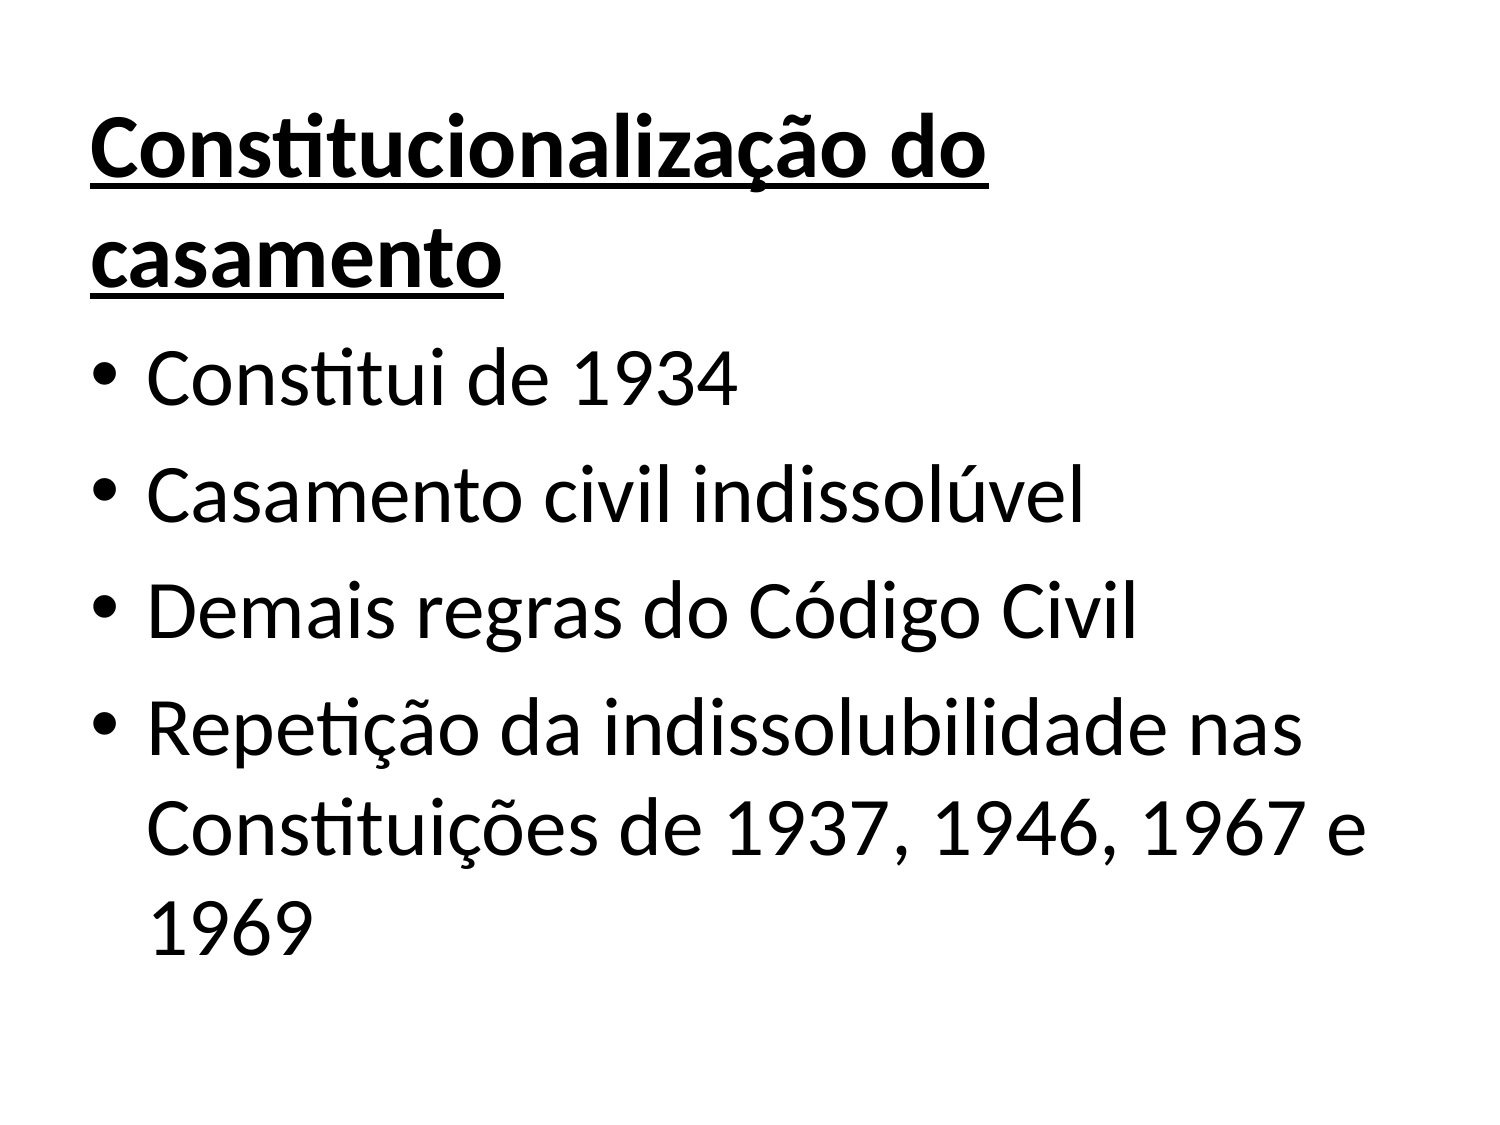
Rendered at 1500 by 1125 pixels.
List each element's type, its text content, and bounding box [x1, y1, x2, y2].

list Constitucionalização do casamento Constitui de 1934 Casamento civil indissolúvel Demais regras do Código Civil Repetição da indissolubilidade nas Constituições de 1937, 1946, 1967 e 1969 [75, 78, 1425, 1024]
